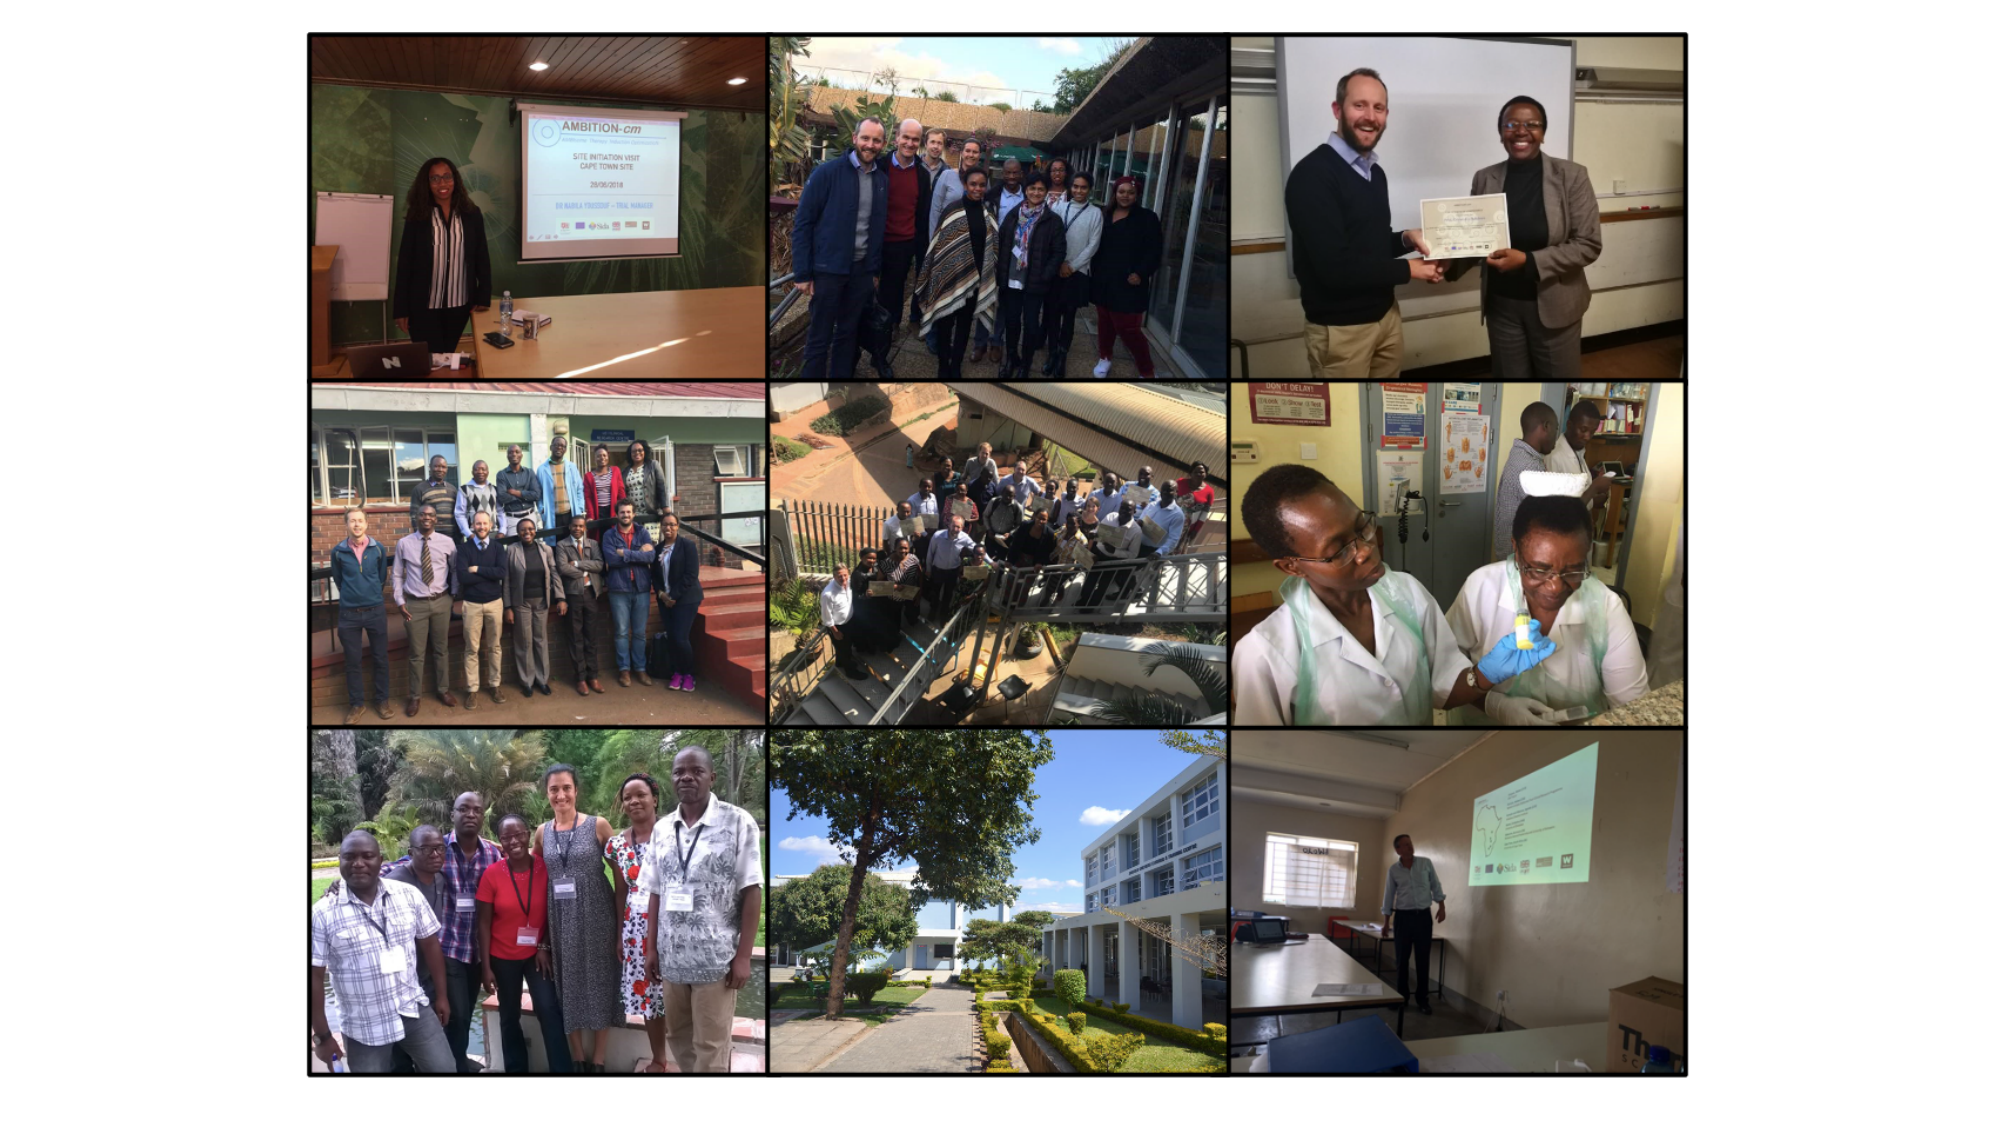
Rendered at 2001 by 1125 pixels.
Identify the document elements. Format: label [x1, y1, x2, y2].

picture [287, 11, 1713, 1114]
